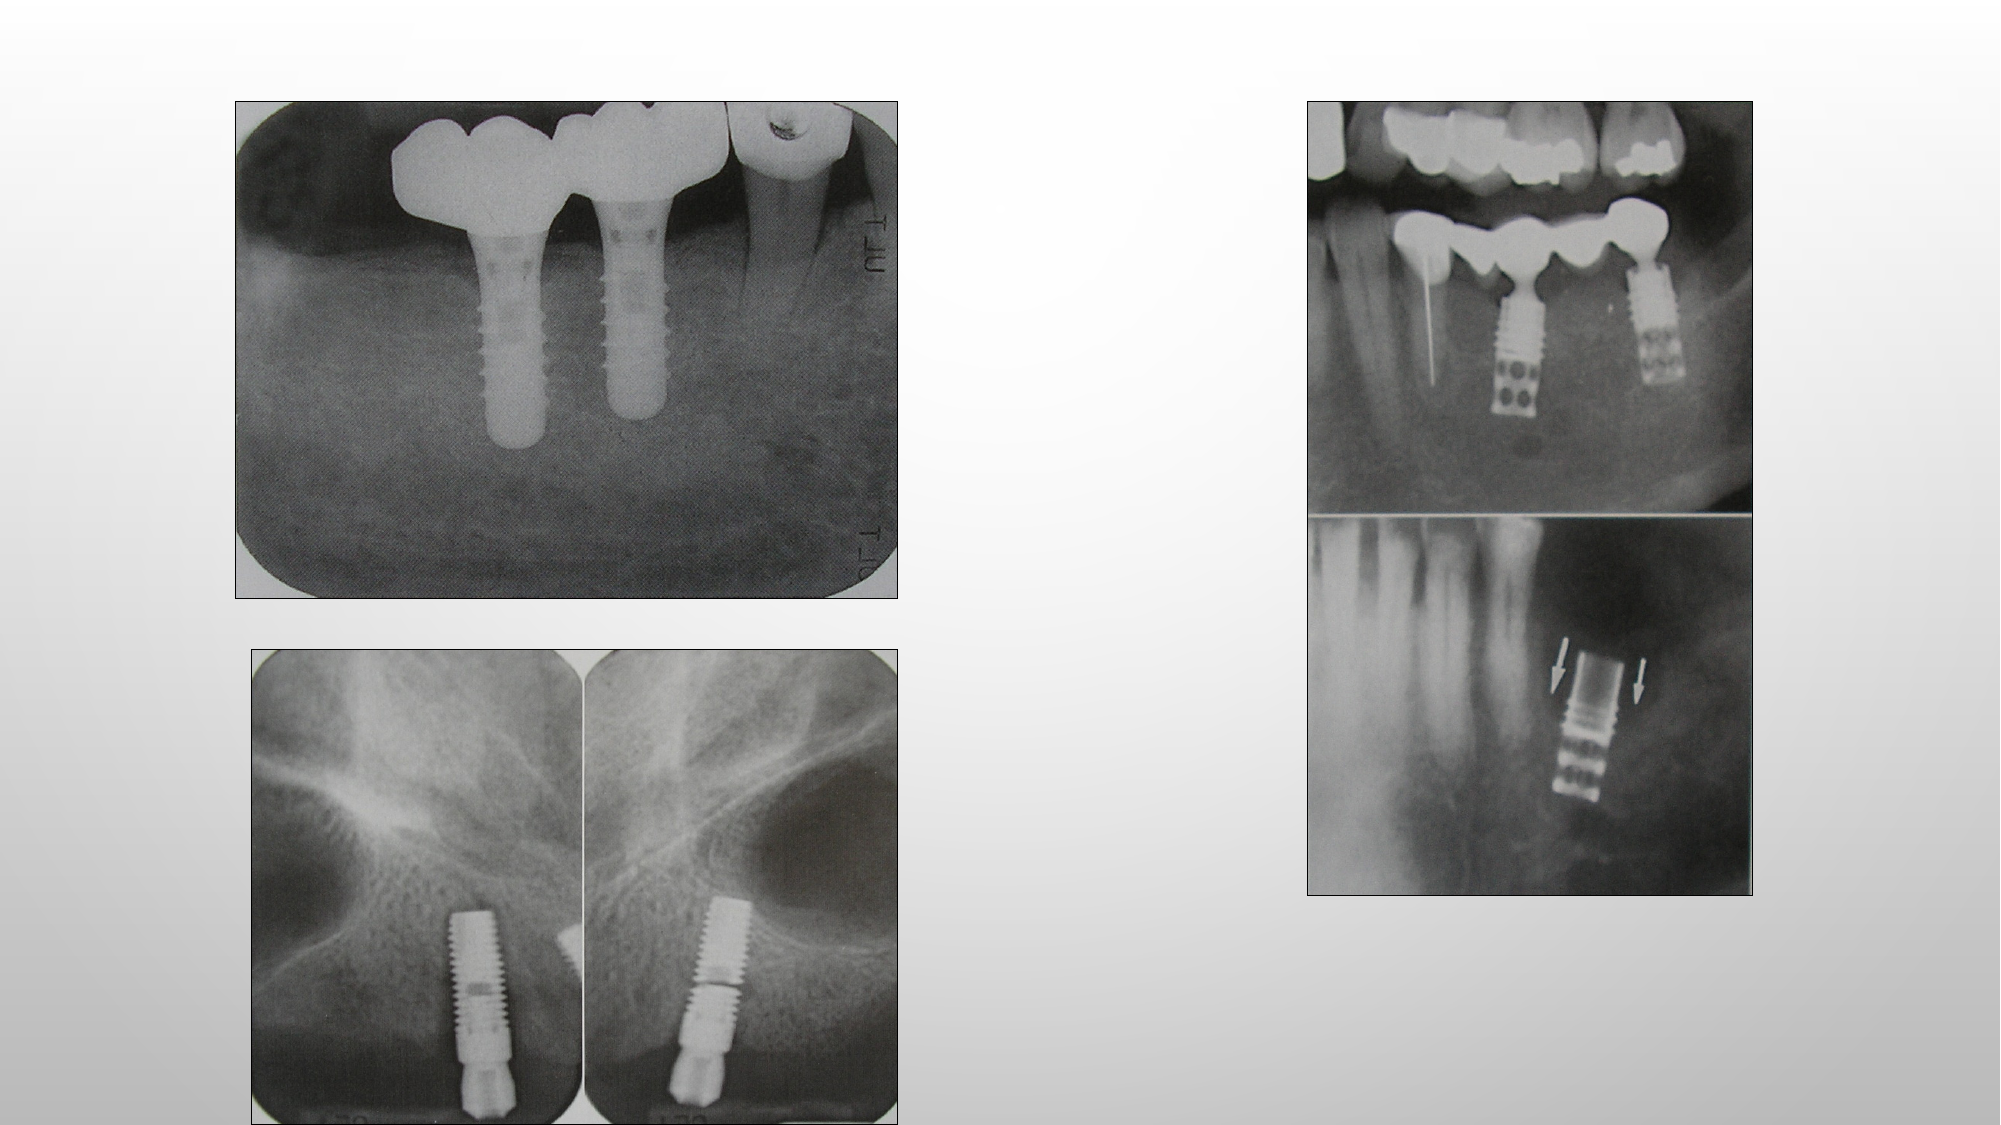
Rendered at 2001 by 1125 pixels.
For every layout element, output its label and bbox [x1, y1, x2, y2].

picture [0, 0, 2000, 1125]
text_box [234, 100, 898, 599]
